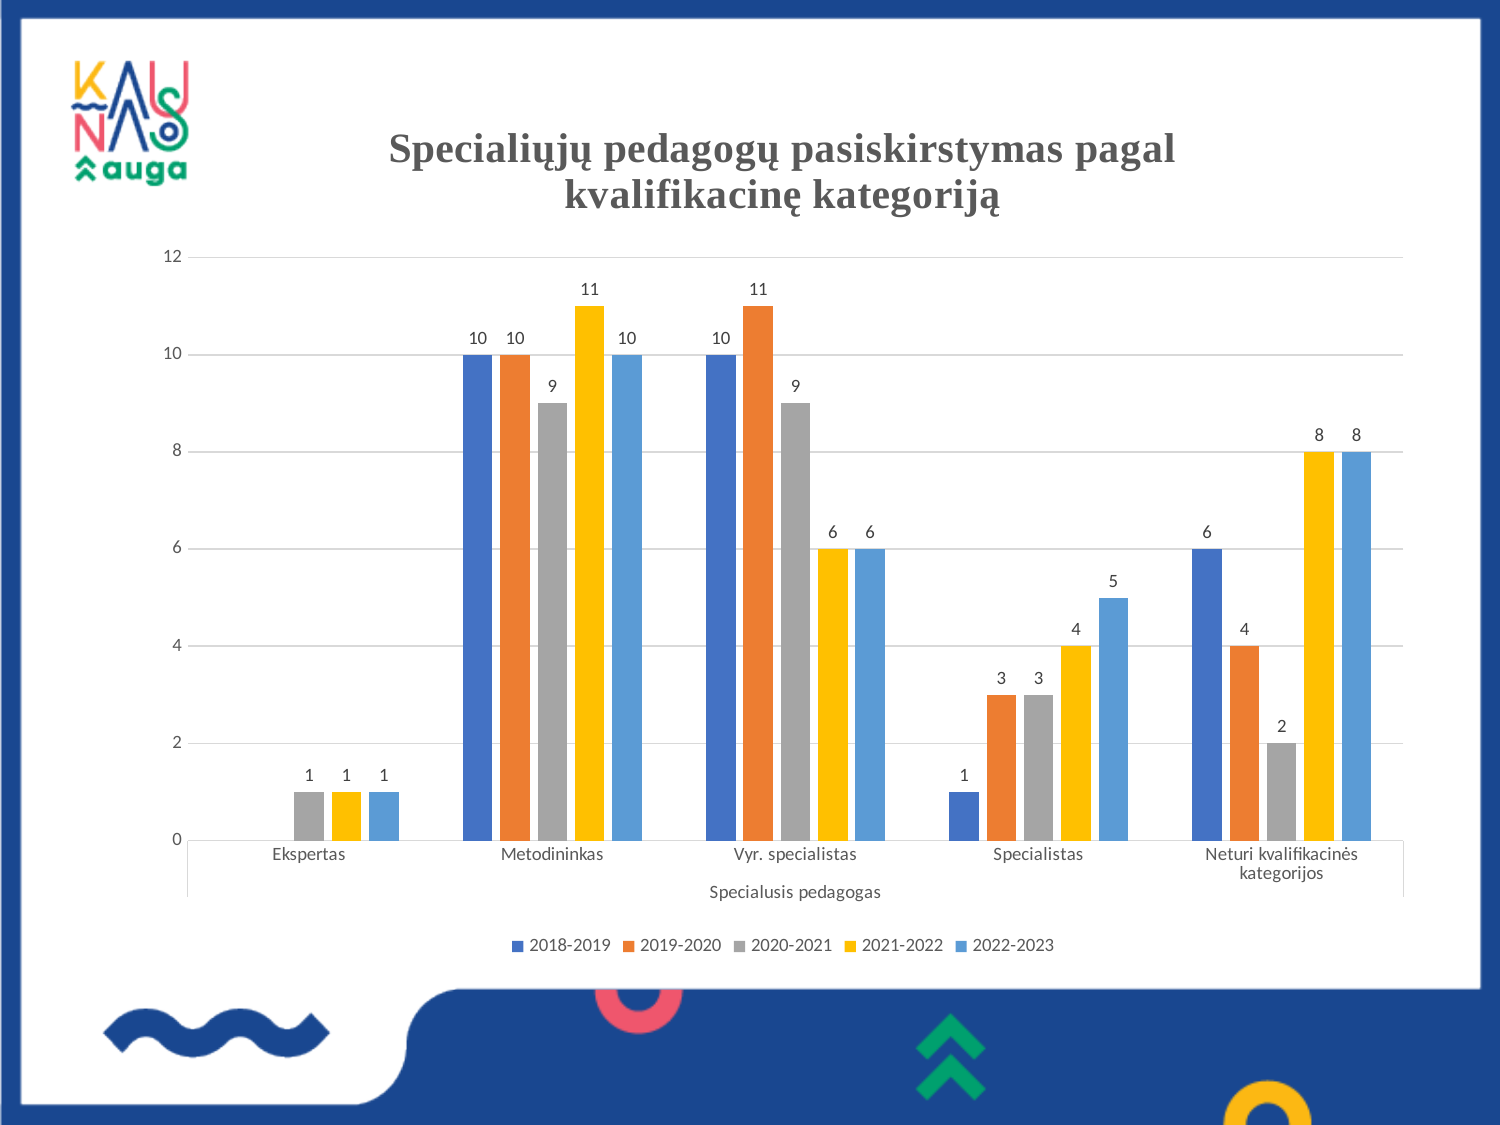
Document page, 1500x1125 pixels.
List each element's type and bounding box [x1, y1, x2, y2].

chart [136, 86, 1430, 962]
picture [0, 0, 1500, 1125]
